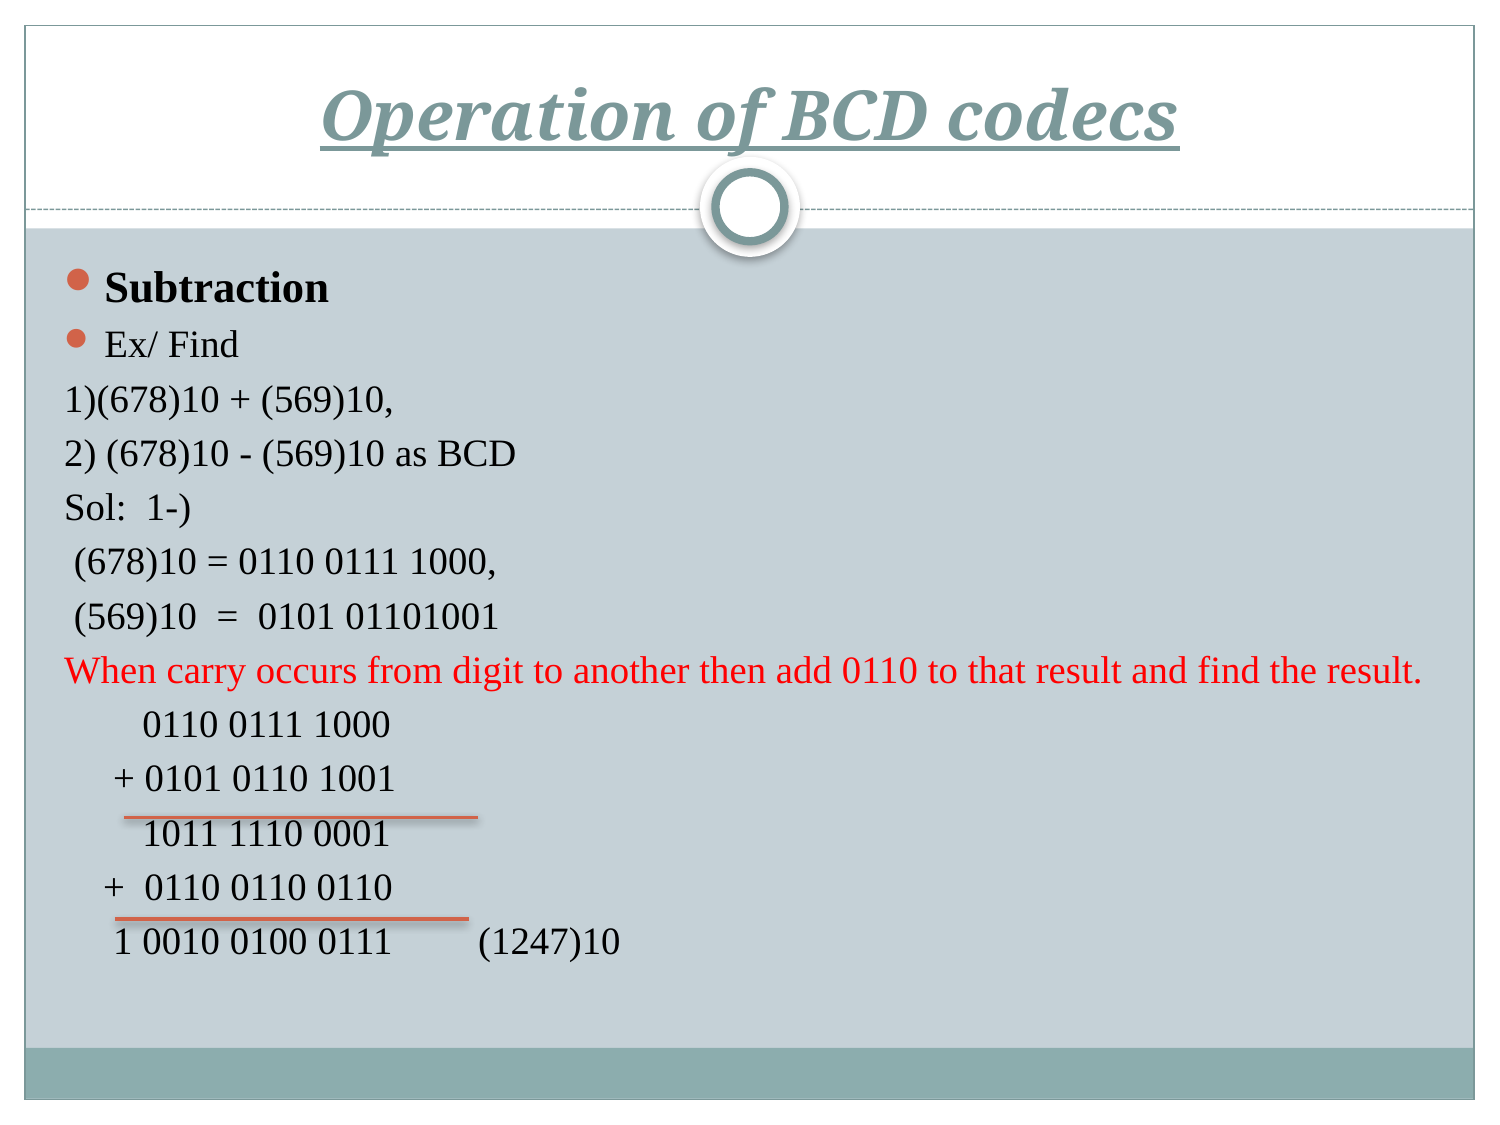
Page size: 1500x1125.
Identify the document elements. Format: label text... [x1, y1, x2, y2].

list Subtraction Ex/ Find 1)(678)10 + (569)10, 2) (678)10 - (569)10 as BCD Sol: 1-) (678)10 = 0110 0111 1000, (569)10 = 0101 01101001 When carry occurs from digit to another then add 0110 to that result and find the result. 0110 0111 1000 + 0101 0110 1001 1011 1110 0001 + 0110 0110 0110 1 0010 0100 0111 (1247)10 [49, 250, 1445, 1001]
title Operation of BCD codecs [49, 37, 1450, 162]
